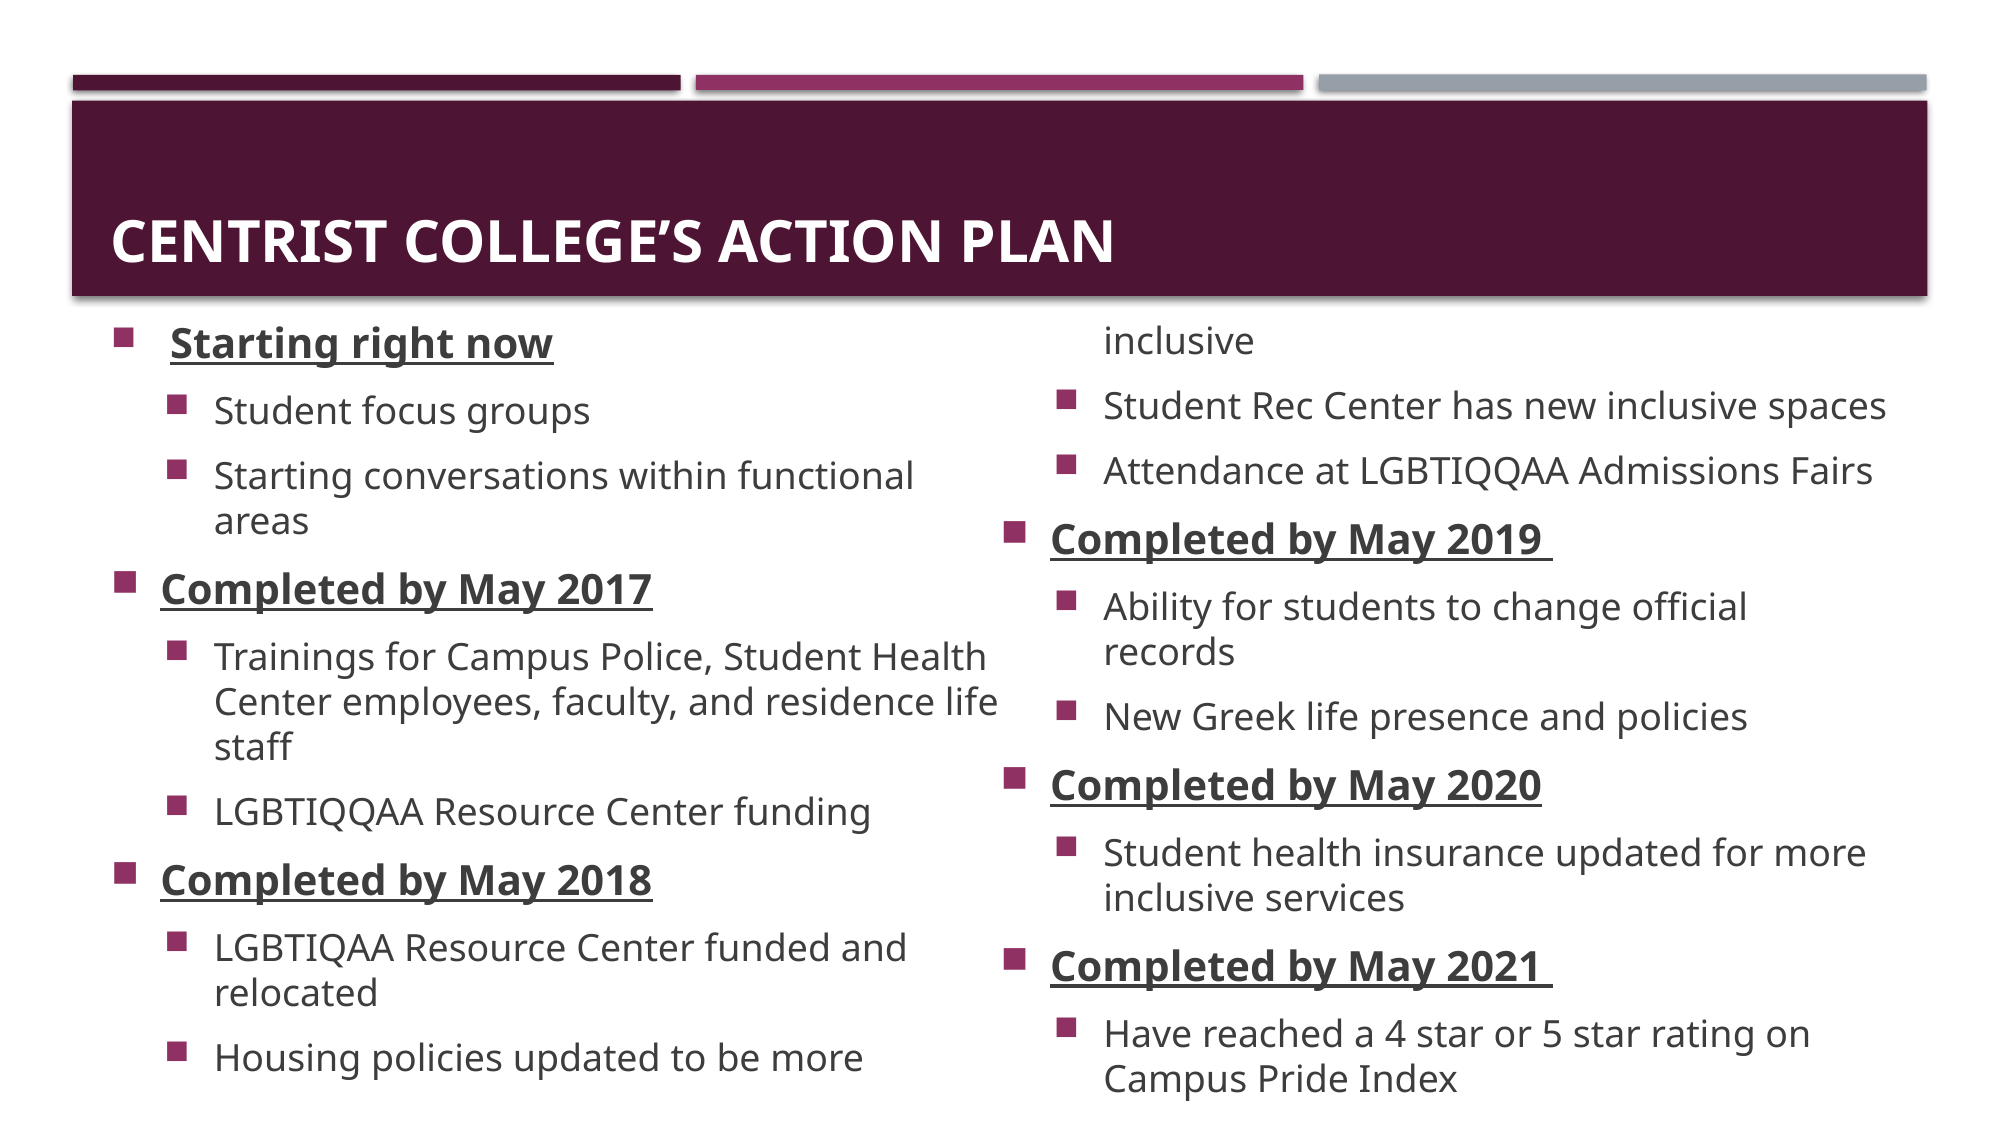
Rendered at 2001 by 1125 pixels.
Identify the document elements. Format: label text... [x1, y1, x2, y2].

list Starting right now Student focus groups Starting conversations within functional areas Completed by May 2017 Trainings for Campus Police, Student Health Center employees, faculty, and residence life staff LGBTIQQAA Resource Center funding Completed by May 2018 LGBTIQAA Resource Center funded and relocated Housing policies updated to be more inclusive Student Rec Center has new inclusive spaces Attendance at LGBTIQQAA Admissions Fairs Completed by May 2019 Ability for students to change official records New Greek life presence and policies Completed by May 2020 Student health insurance updated for more inclusive services Completed by May 2021 Have reached a 4 star or 5 star rating on Campus Pride Index [95, 310, 1905, 1106]
title CENTRIST COLLEGE’S ACTION PLAN [95, 115, 1905, 282]
